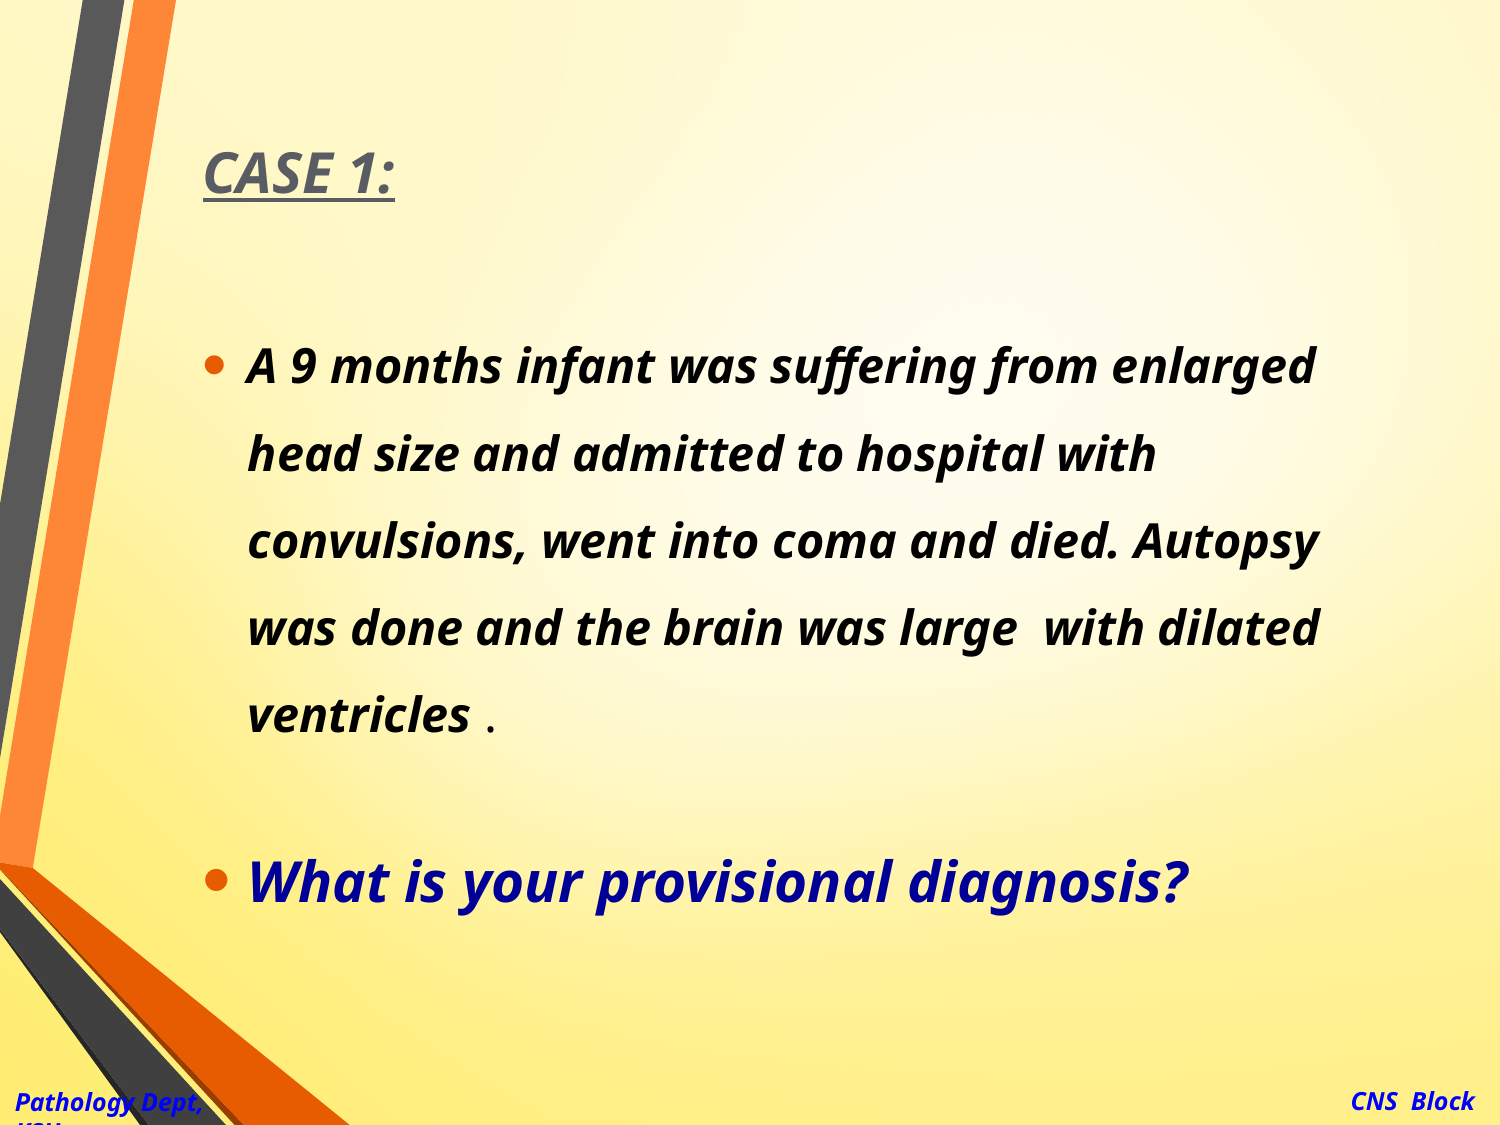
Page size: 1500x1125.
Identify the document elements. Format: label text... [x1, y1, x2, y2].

list CASE 1: A 9 months infant was suffering from enlarged head size and admitted to hospital with convulsions, went into coma and died. Autopsy was done and the brain was large with dilated ventricles . What is your provisional diagnosis? [187, 125, 1413, 925]
text_box CNS Block [1335, 1078, 1500, 1123]
text_box Pathology Dept, KSU [0, 1079, 258, 1125]
